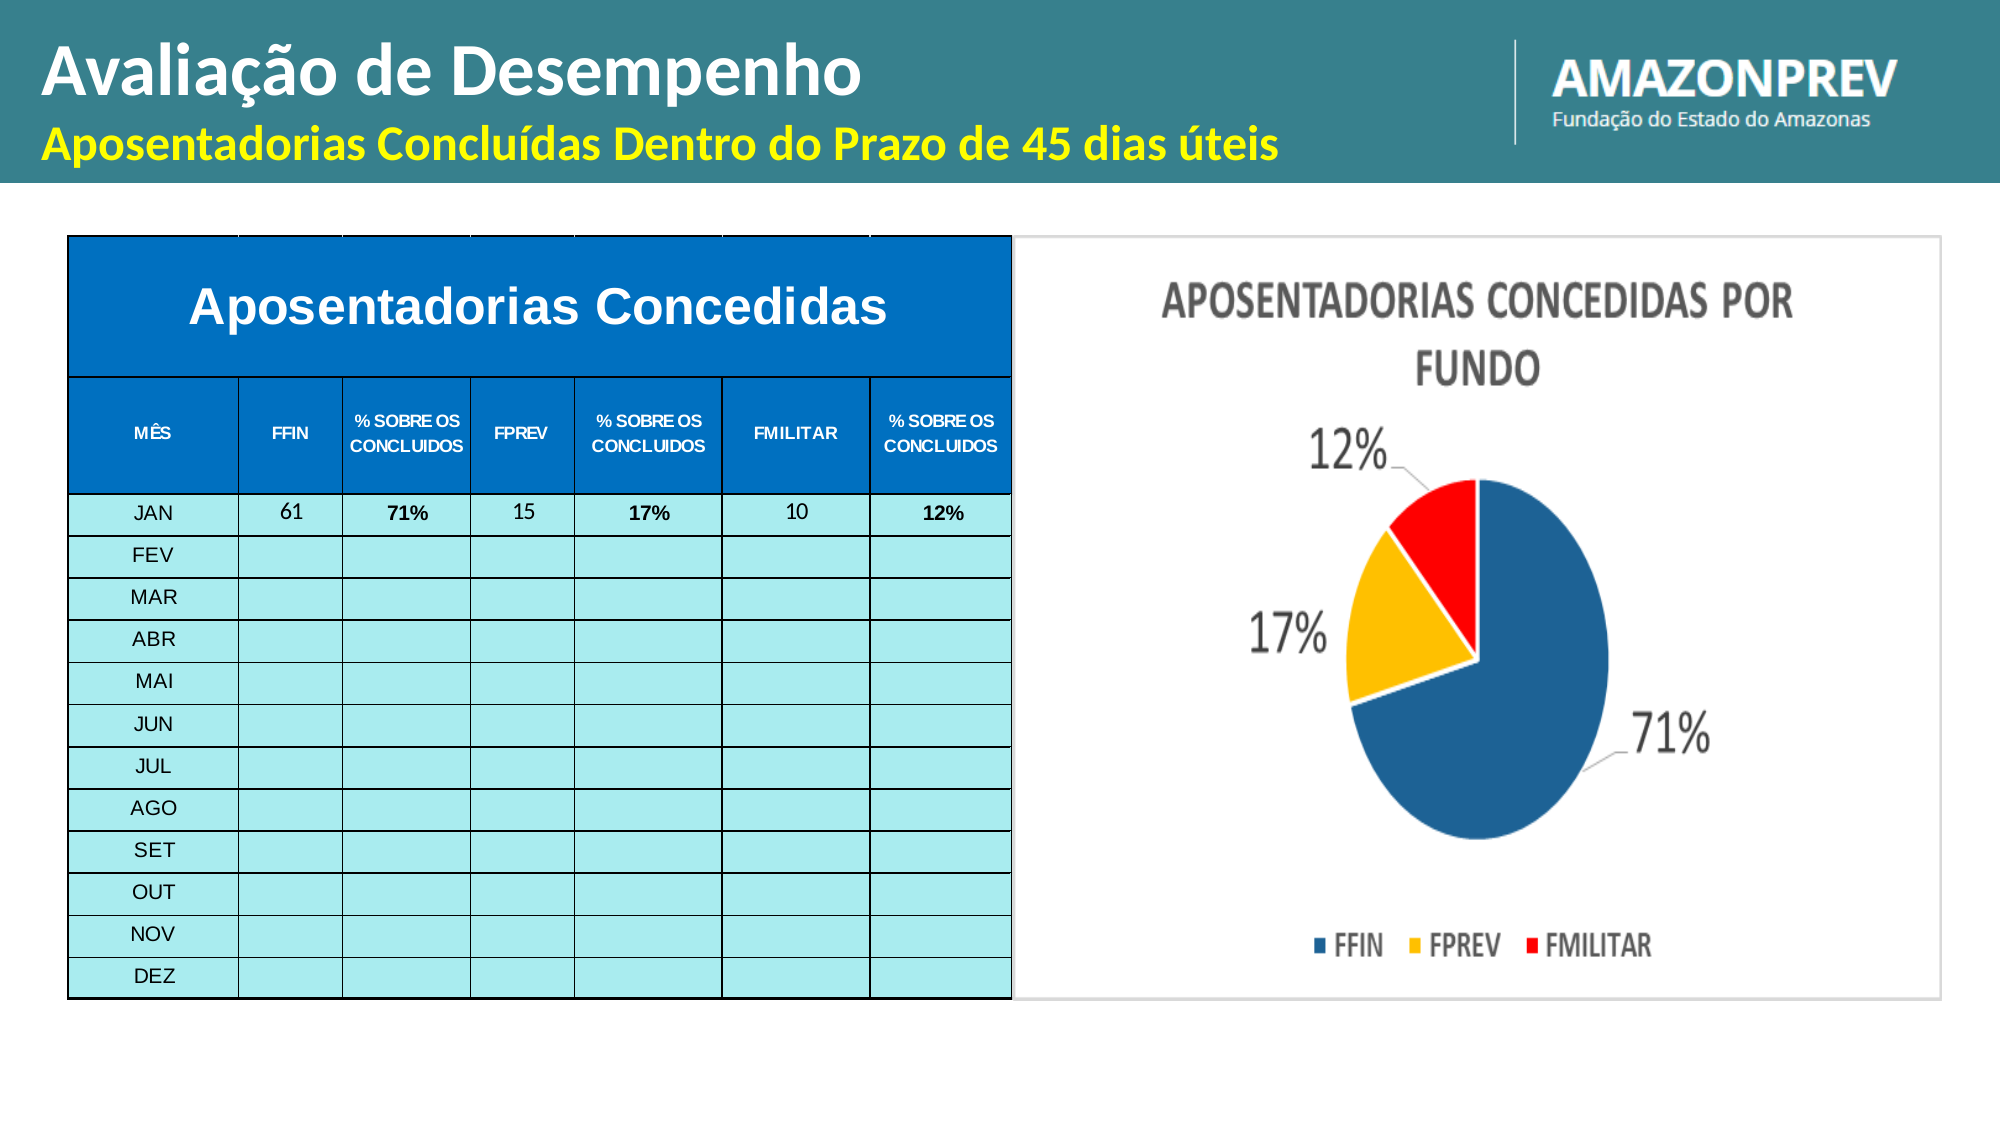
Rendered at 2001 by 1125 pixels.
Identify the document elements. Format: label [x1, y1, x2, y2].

text_box [0, 0, 2000, 183]
picture [67, 235, 1942, 1001]
